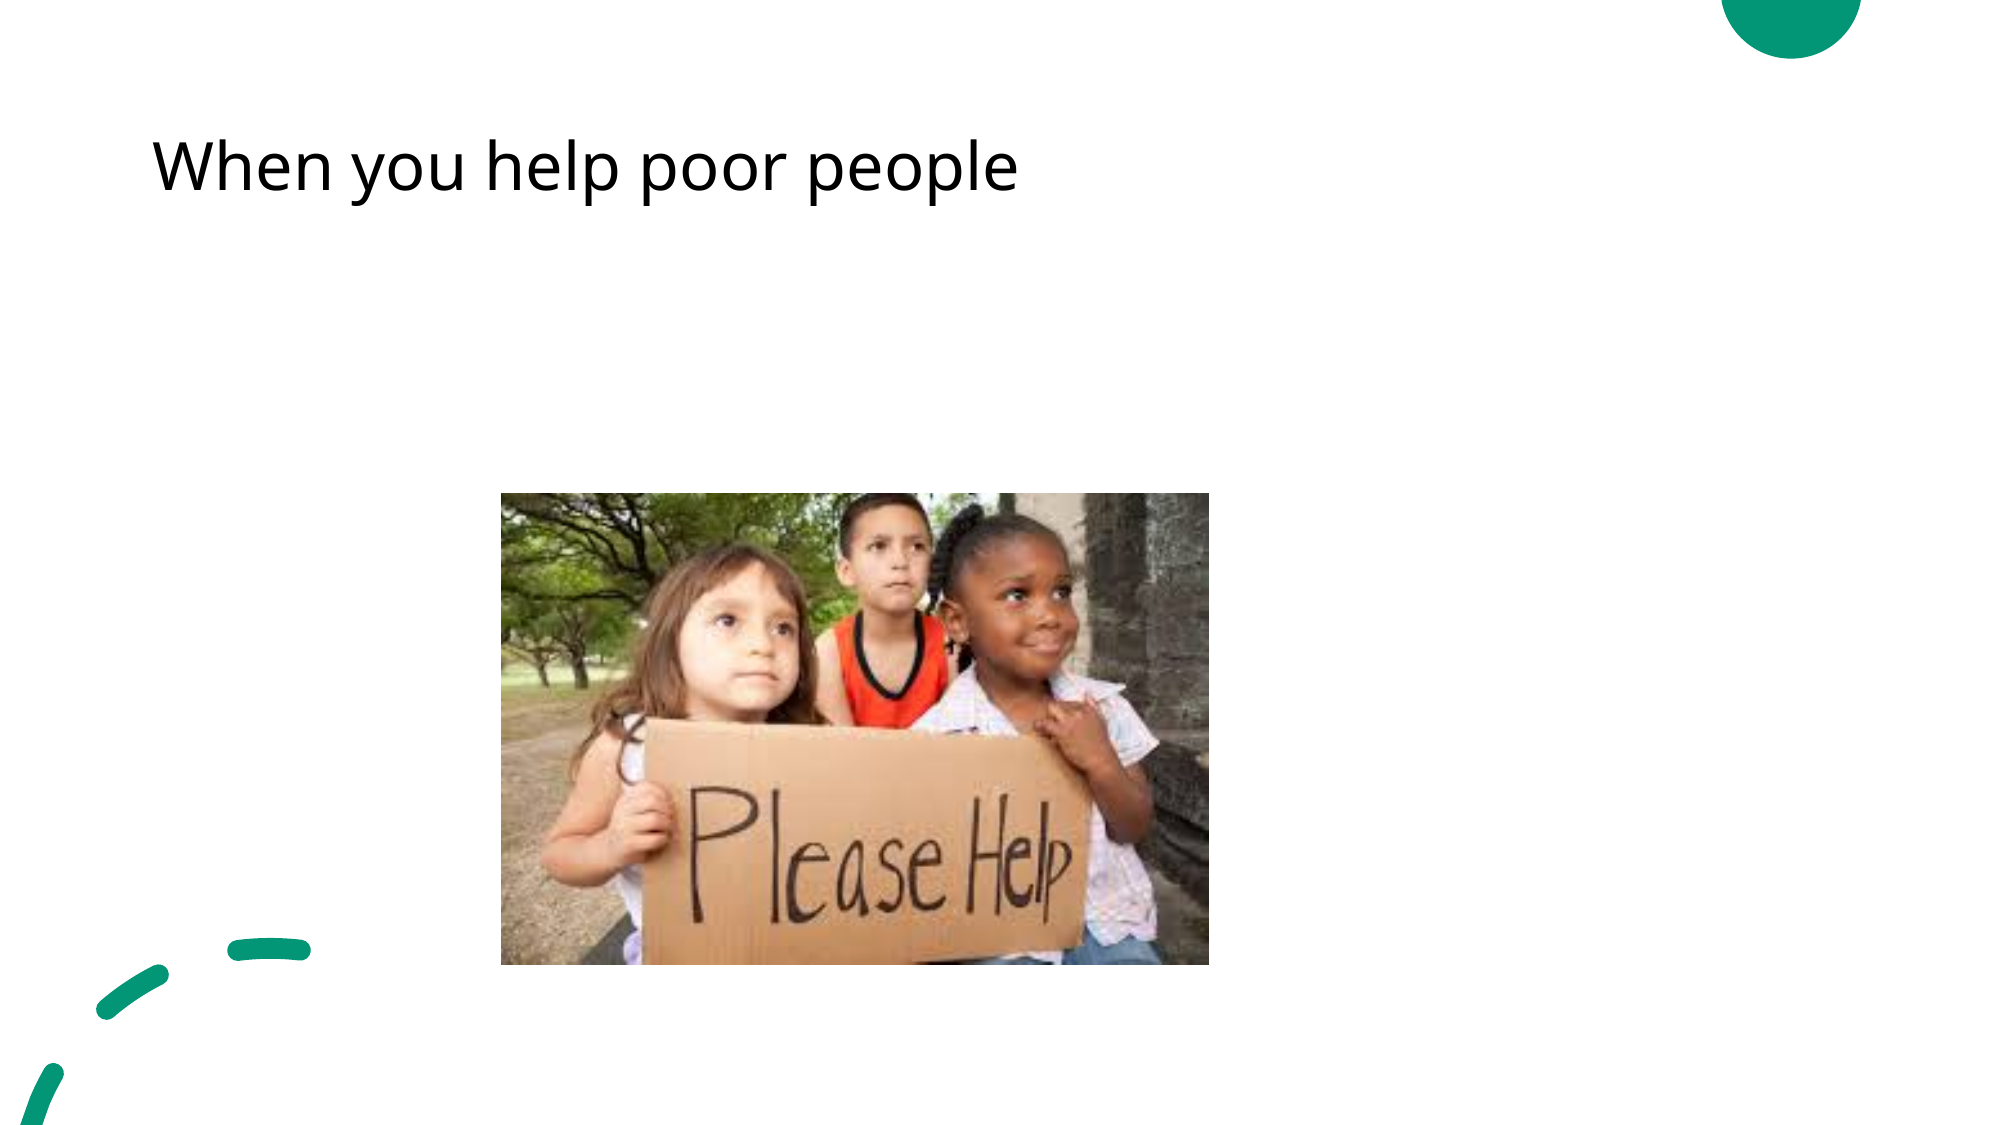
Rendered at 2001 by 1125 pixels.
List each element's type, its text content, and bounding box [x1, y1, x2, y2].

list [501, 493, 1209, 965]
title When you help poor people [137, 59, 1863, 278]
